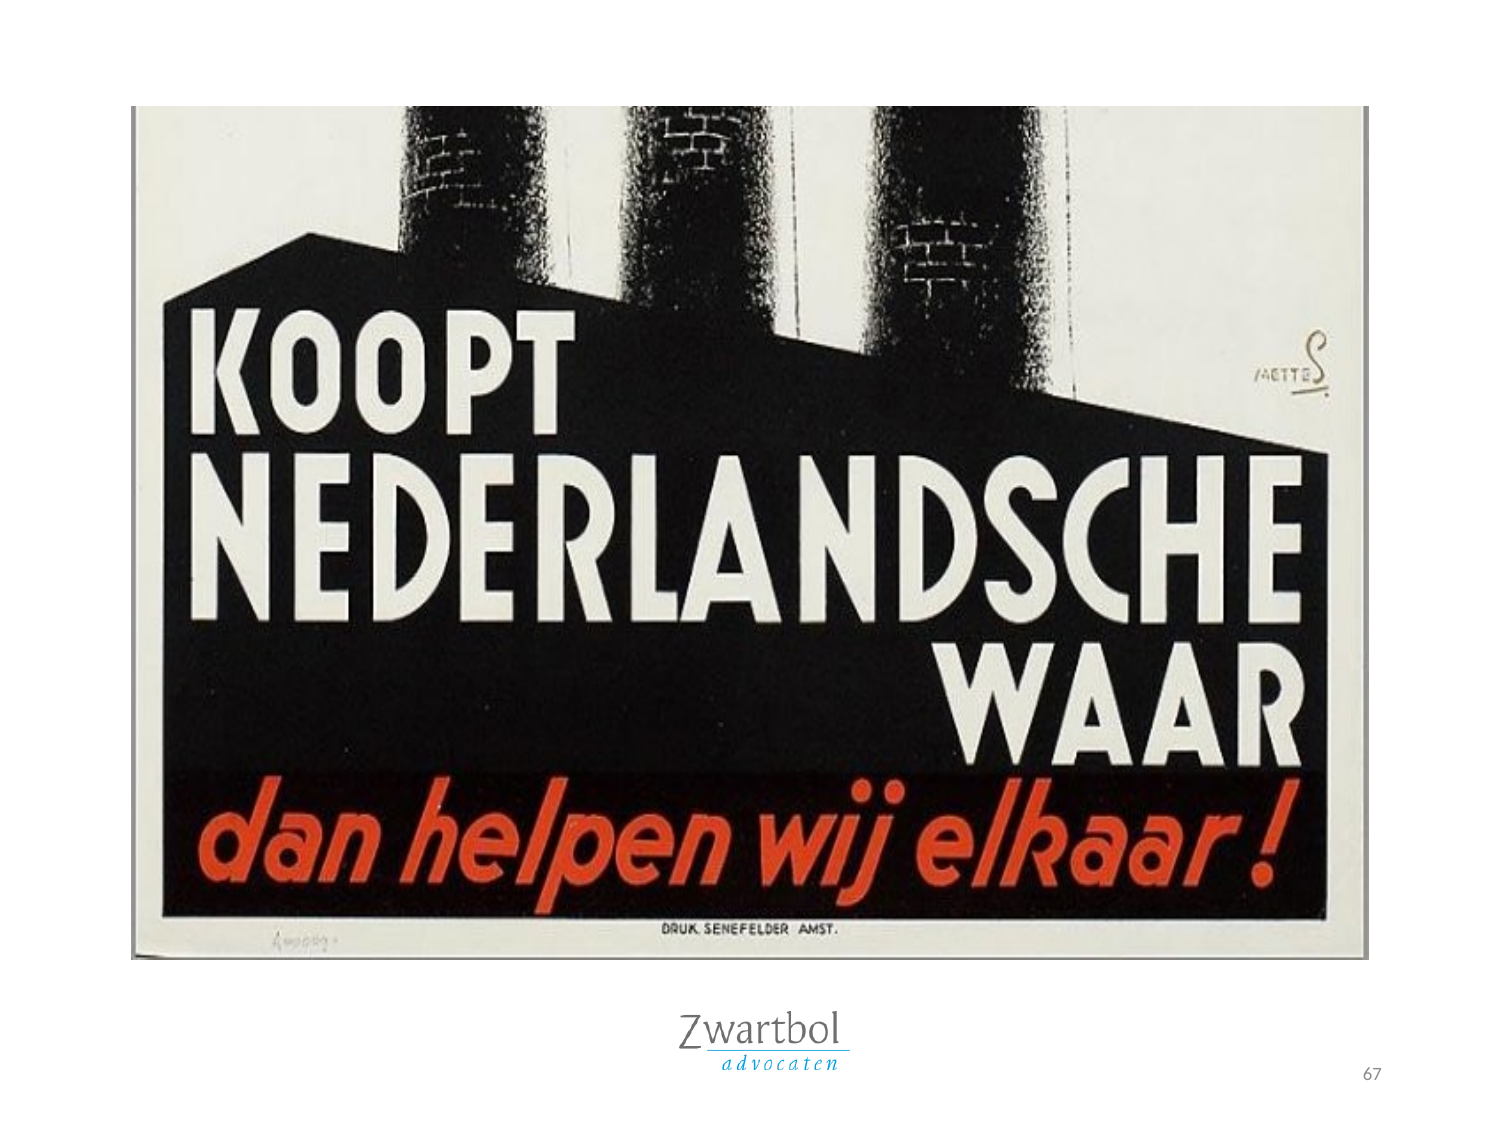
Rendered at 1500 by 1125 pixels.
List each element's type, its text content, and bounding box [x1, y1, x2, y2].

picture [678, 1011, 852, 1070]
list [103, 54, 1397, 1014]
picture [131, 105, 1369, 960]
slide_number 67 [1059, 1042, 1397, 1103]
